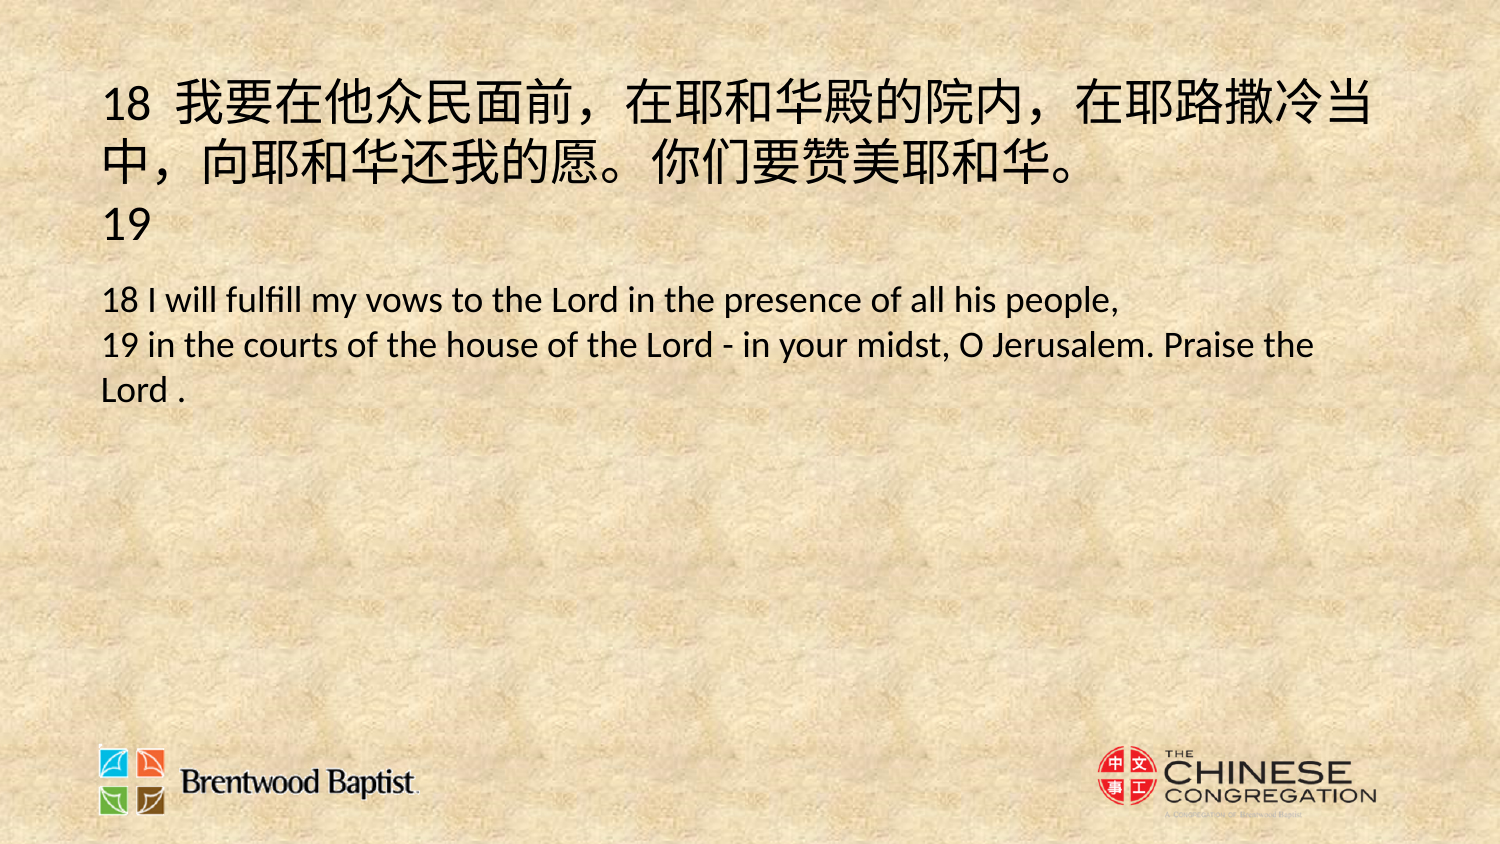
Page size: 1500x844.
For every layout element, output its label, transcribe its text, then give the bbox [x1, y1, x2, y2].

picture [0, 0, 1500, 844]
text_box 18 我要在他众民面前，在耶和华殿的院内，在耶路撒冷当中，向耶和华还我的愿。你们要赞美耶和华。 19 18 I will fulfill my vows to the Lord in the presence of all his people, 19 in the courts of the house of the Lord - in your midst, O Jerusalem. Praise the Lord . [85, 62, 1407, 463]
